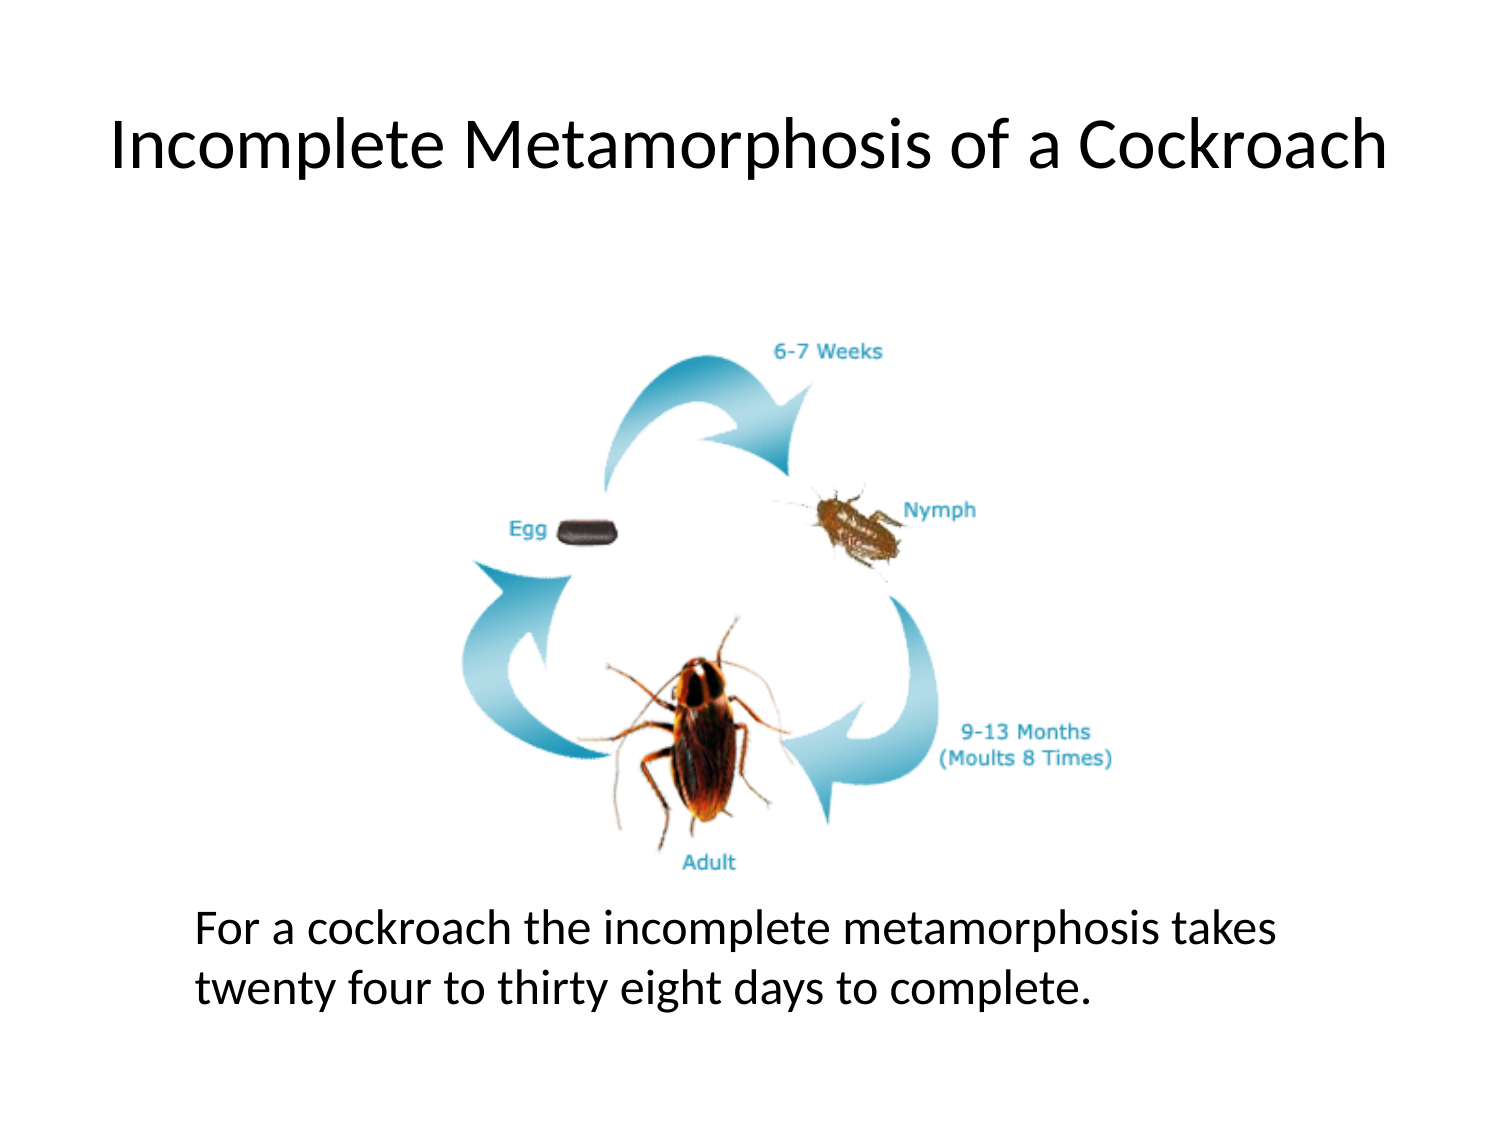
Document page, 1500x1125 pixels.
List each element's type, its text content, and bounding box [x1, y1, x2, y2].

title Incomplete Metamorphosis of a Cockroach [75, 45, 1425, 233]
text_box For a cockroach the incomplete metamorphosis takes twenty four to thirty eight days to complete. [179, 887, 1293, 1023]
picture [443, 249, 1126, 995]
